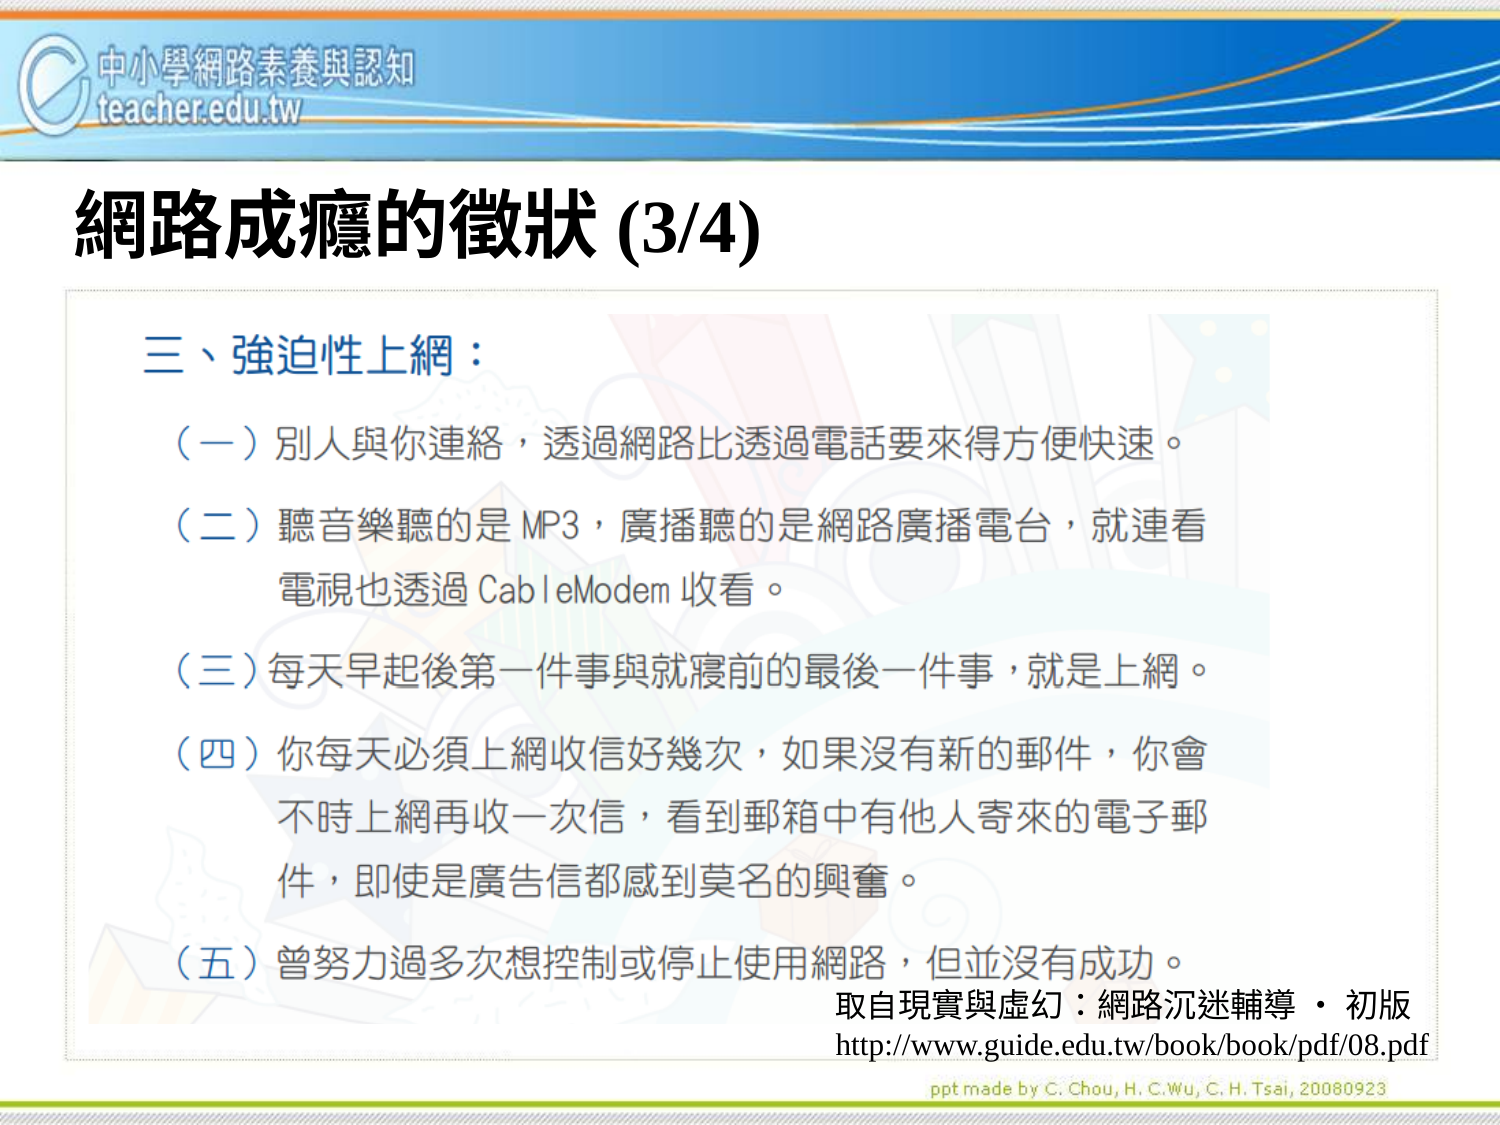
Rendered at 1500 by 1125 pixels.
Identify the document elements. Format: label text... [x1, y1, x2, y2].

title 網路成癮的徵狀(3/4) [58, 163, 1419, 282]
picture [0, 0, 1500, 1125]
text_box 取自現實與虛幻：網路沉迷輔導 ‧ 初版 http://www.guide.edu.tw/book/book/pdf/08.pdf [820, 976, 1459, 1069]
